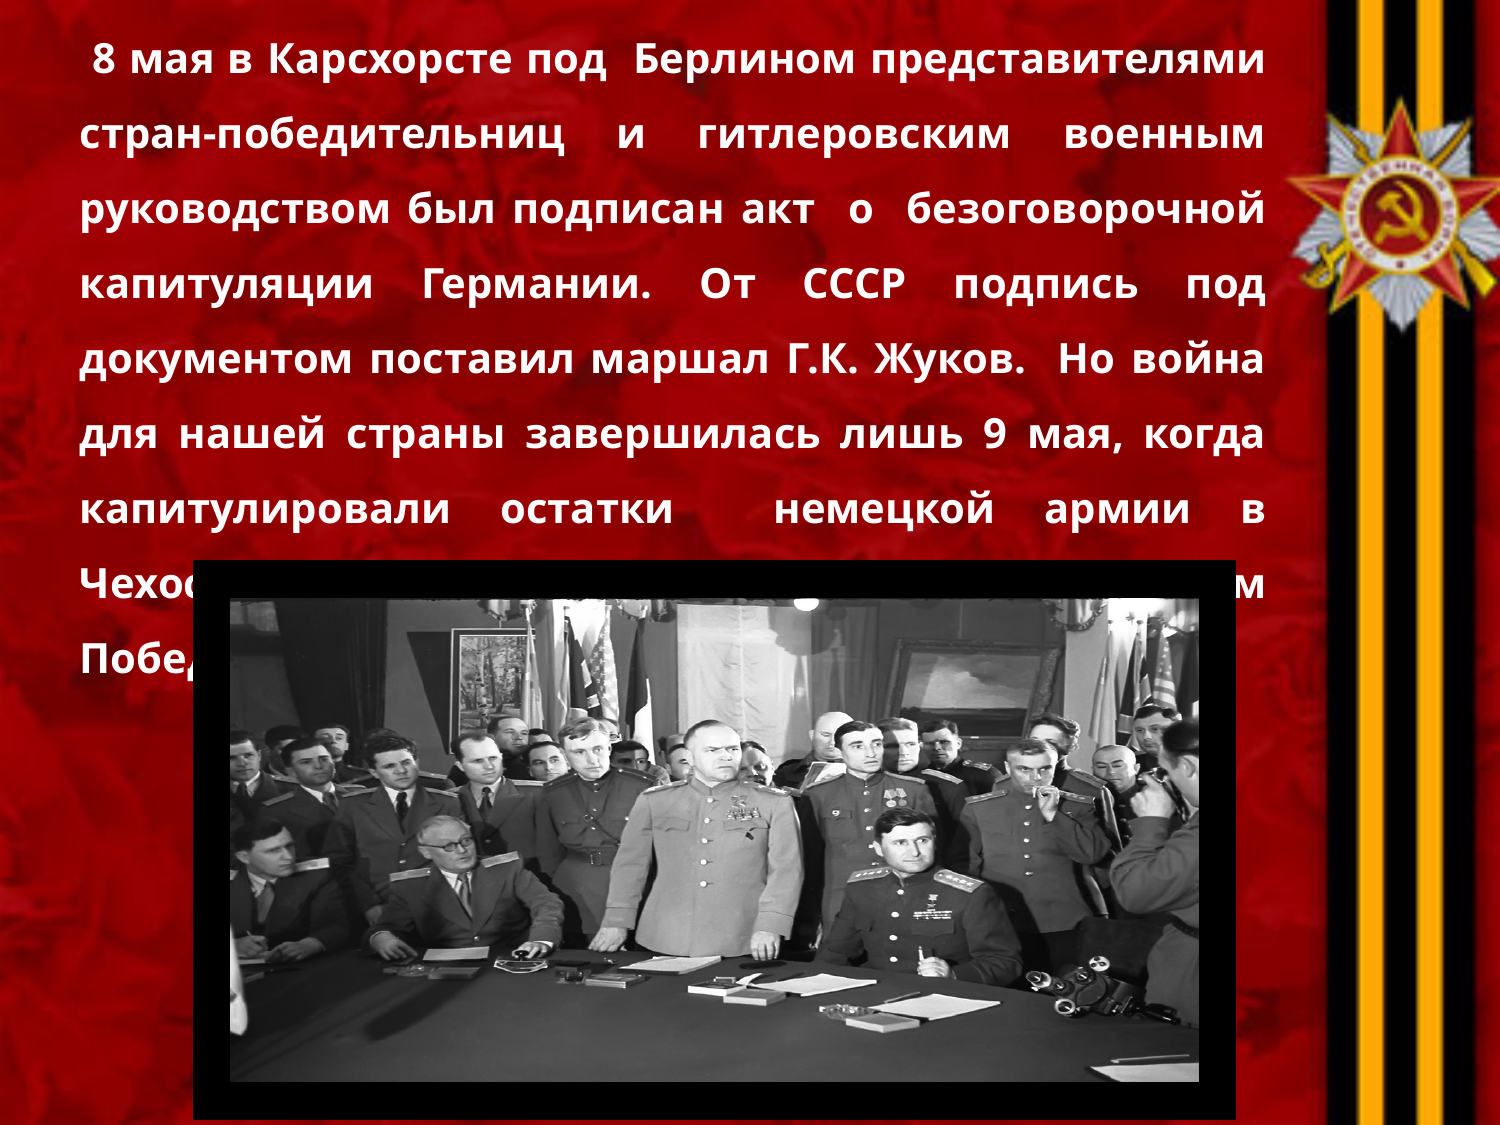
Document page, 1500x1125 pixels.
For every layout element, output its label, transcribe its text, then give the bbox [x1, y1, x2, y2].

picture [229, 597, 1200, 1083]
text_box 8 мая в Карсхорсте под Берлином представителями стран-победительниц и гитлеровским военным руководством был подписан акт о безоговорочной капитуляции Германии. От СССР подпись под документом поставил маршал Г.К. Жуков. Но война для нашей страны завершилась лишь 9 мая, когда капитулировали остатки немецкой армии в Чехословакии. Этот день был объявлен Днём Победы. [64, 0, 1282, 690]
picture [0, 0, 1500, 1125]
